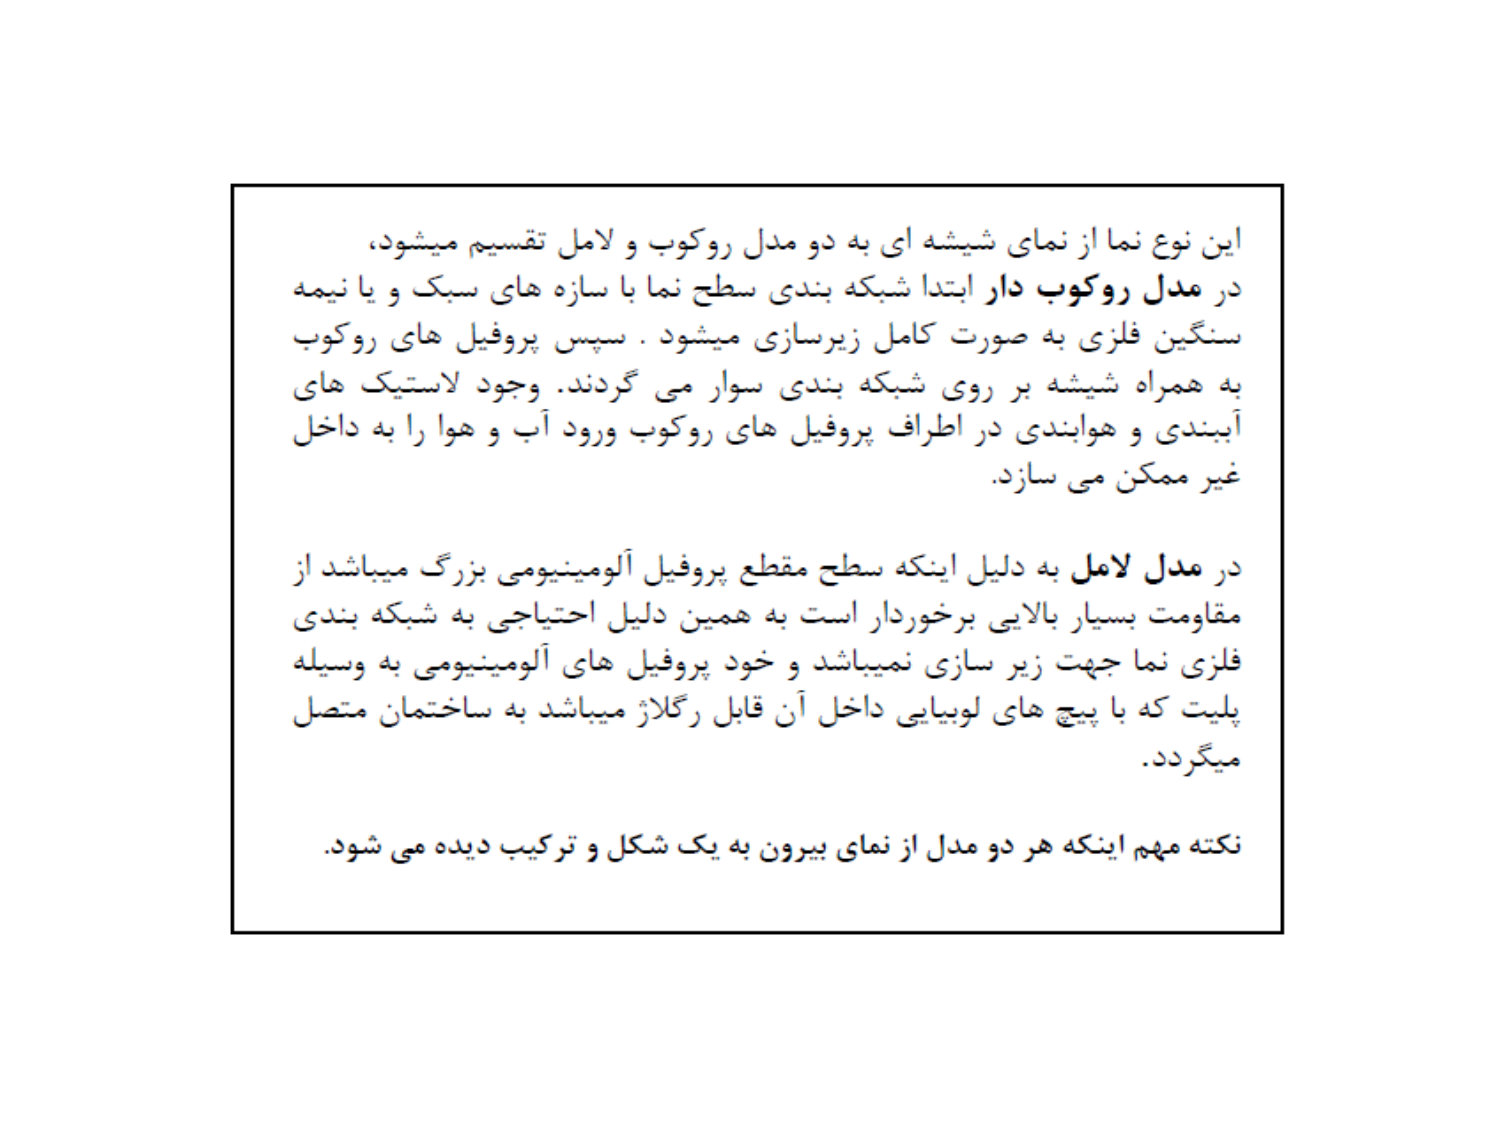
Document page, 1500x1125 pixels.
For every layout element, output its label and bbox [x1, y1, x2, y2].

picture [100, 77, 1412, 1061]
